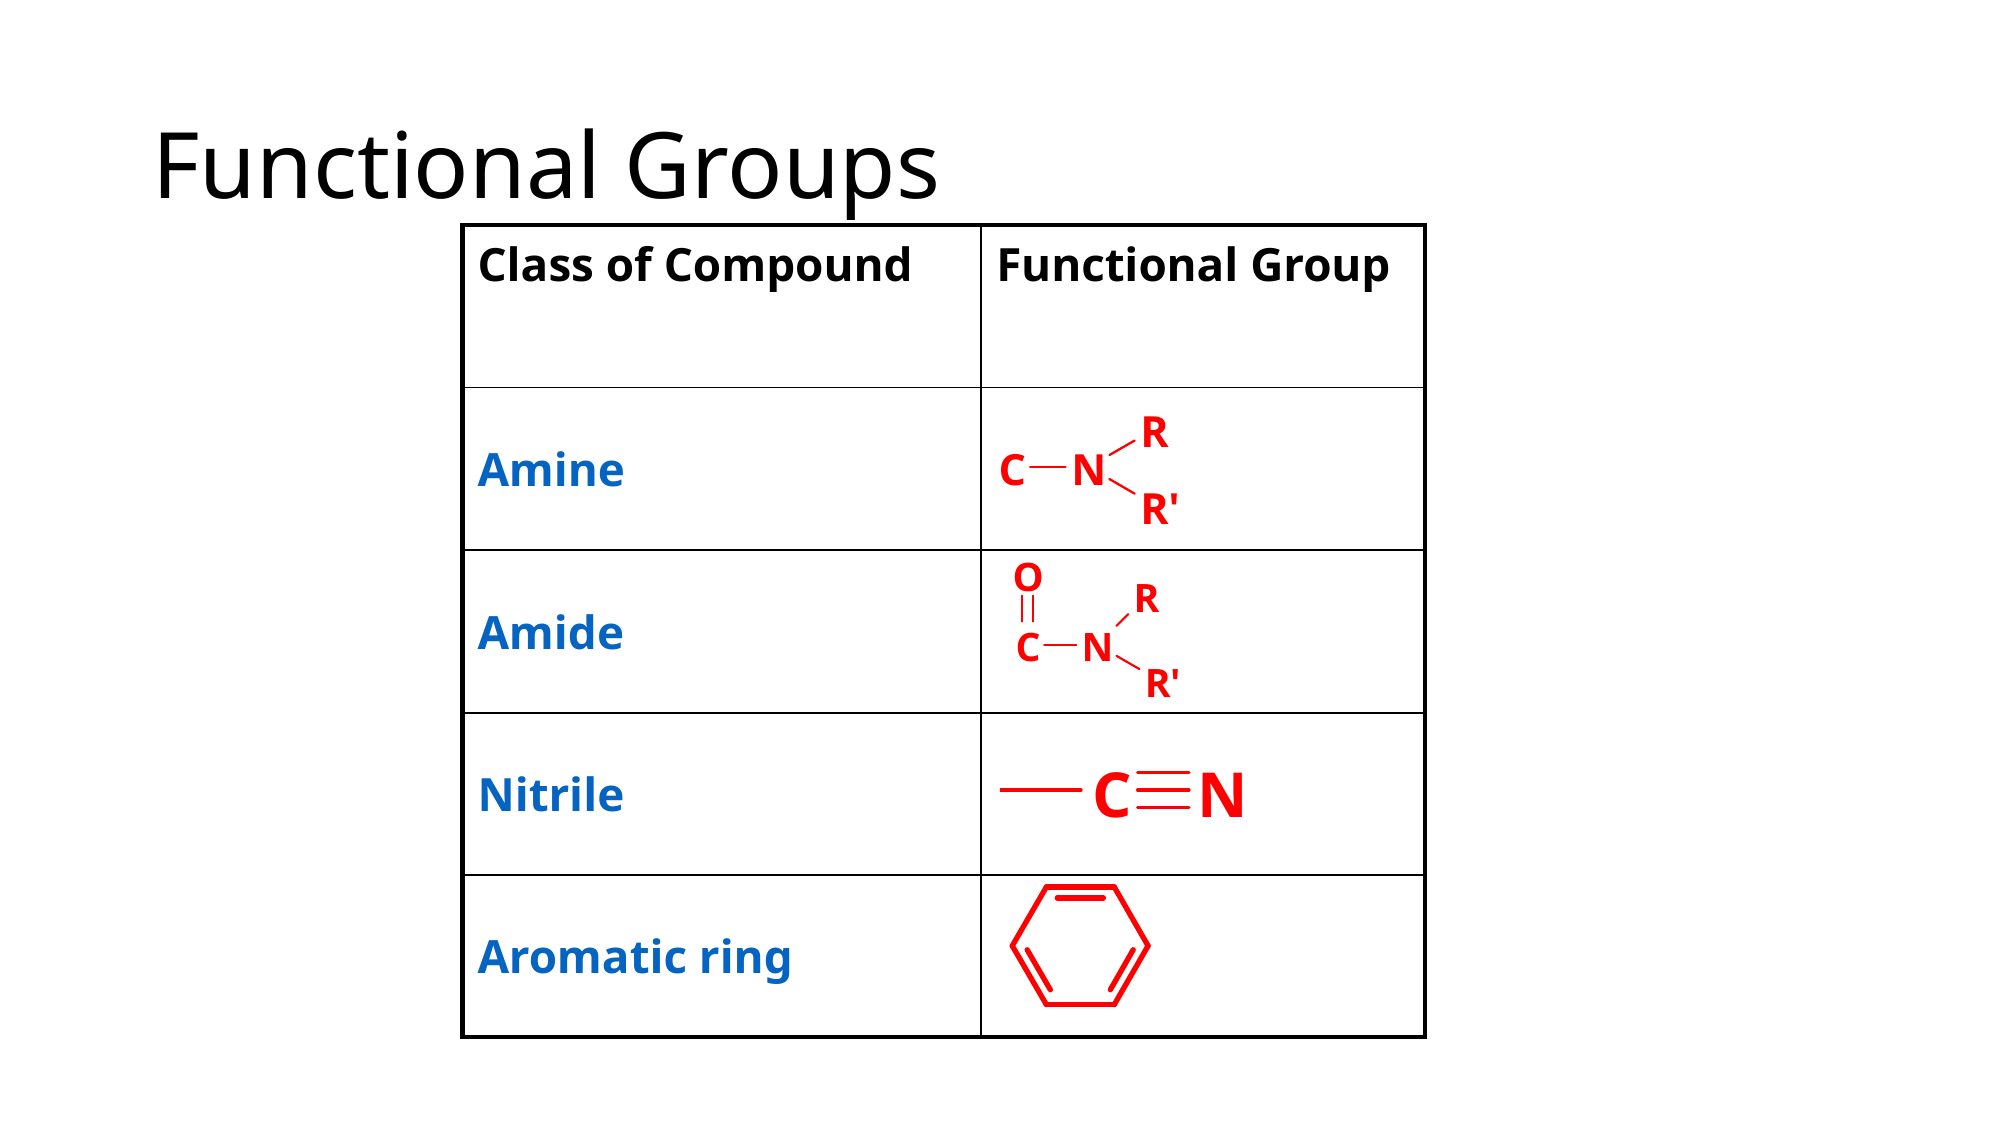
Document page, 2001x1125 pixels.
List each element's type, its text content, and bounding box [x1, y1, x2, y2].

title Functional Groups [137, 59, 1863, 278]
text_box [1012, 549, 1188, 709]
table_cell [982, 714, 1423, 874]
table_cell Amine [465, 388, 980, 549]
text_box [999, 749, 1250, 834]
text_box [999, 874, 1163, 1019]
table_header Class of Compound [465, 227, 980, 387]
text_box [999, 399, 1188, 537]
table_cell Nitrile [465, 714, 980, 874]
table_cell Amide [465, 551, 980, 712]
table_cell [982, 876, 1423, 1035]
table_cell [982, 388, 1423, 549]
table_header Functional Group [982, 227, 1423, 387]
table_cell [982, 551, 1423, 712]
table_cell Aromatic ring [465, 876, 980, 1035]
